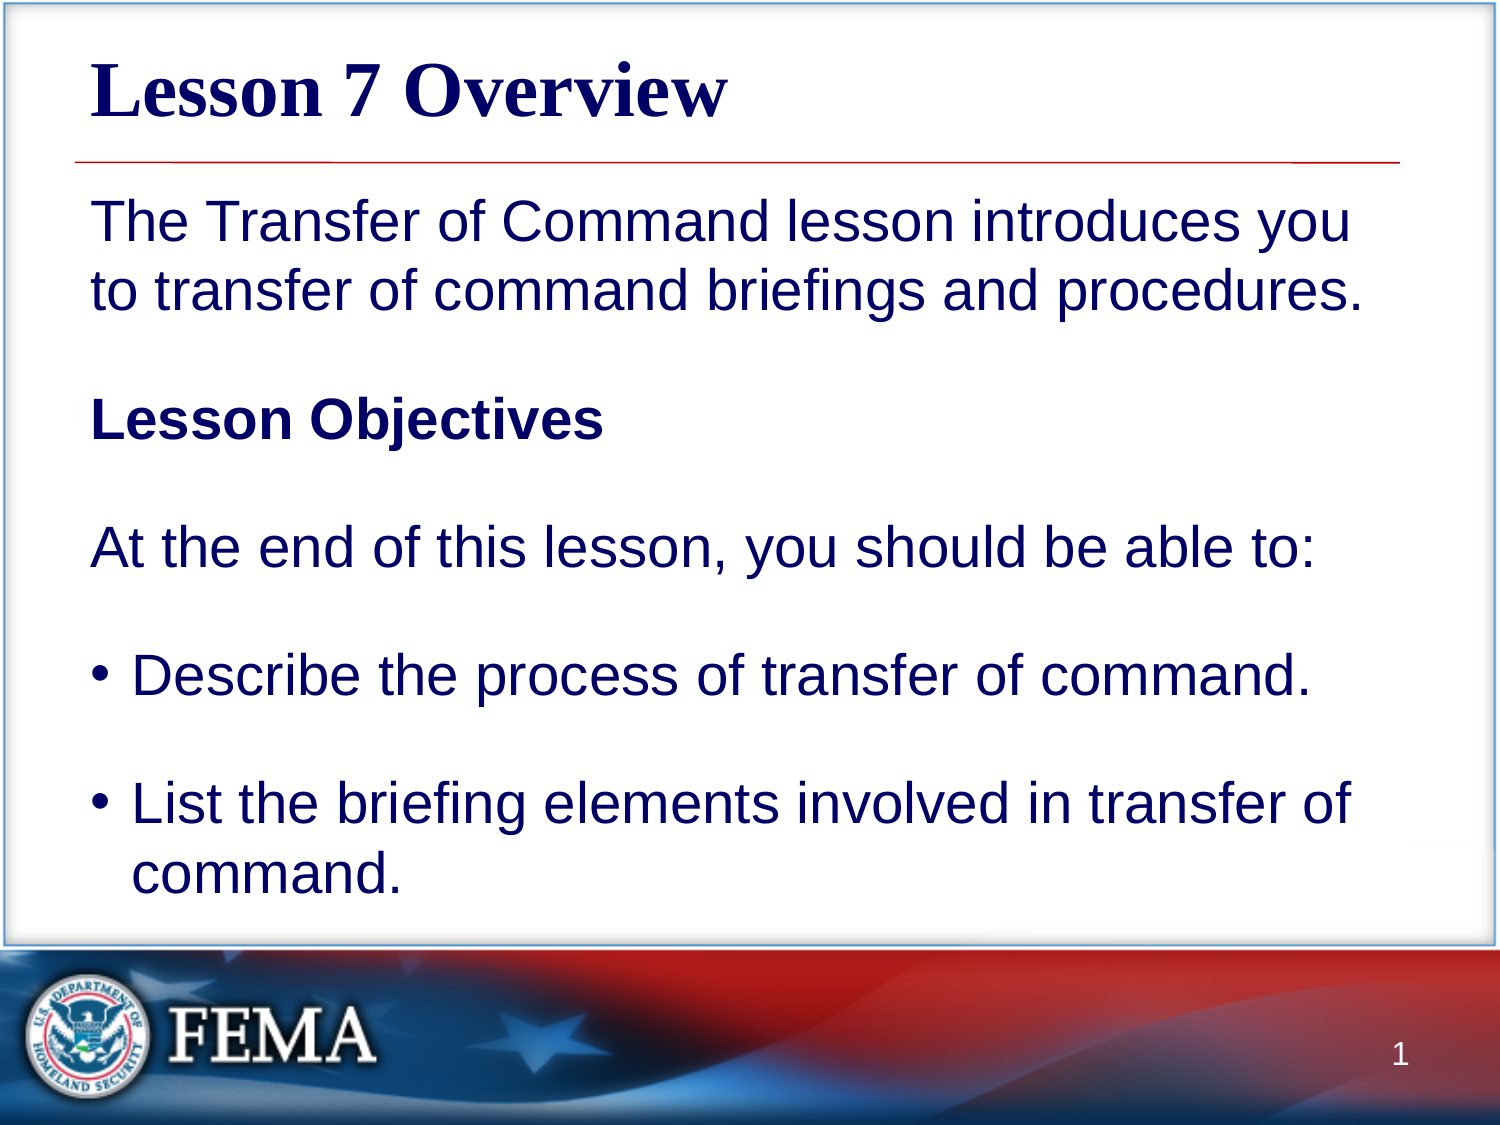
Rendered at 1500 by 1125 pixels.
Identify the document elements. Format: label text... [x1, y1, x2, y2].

slide_number 1 [1074, 1024, 1425, 1103]
list The Transfer of Command lesson introduces you to transfer of command briefings and procedures. Lesson Objectives At the end of this lesson, you should be able to: Describe the process of transfer of command. List the briefing elements involved in transfer of command. [75, 175, 1425, 938]
picture [0, 0, 1500, 1125]
title Lesson 7 Overview [75, 32, 1425, 138]
